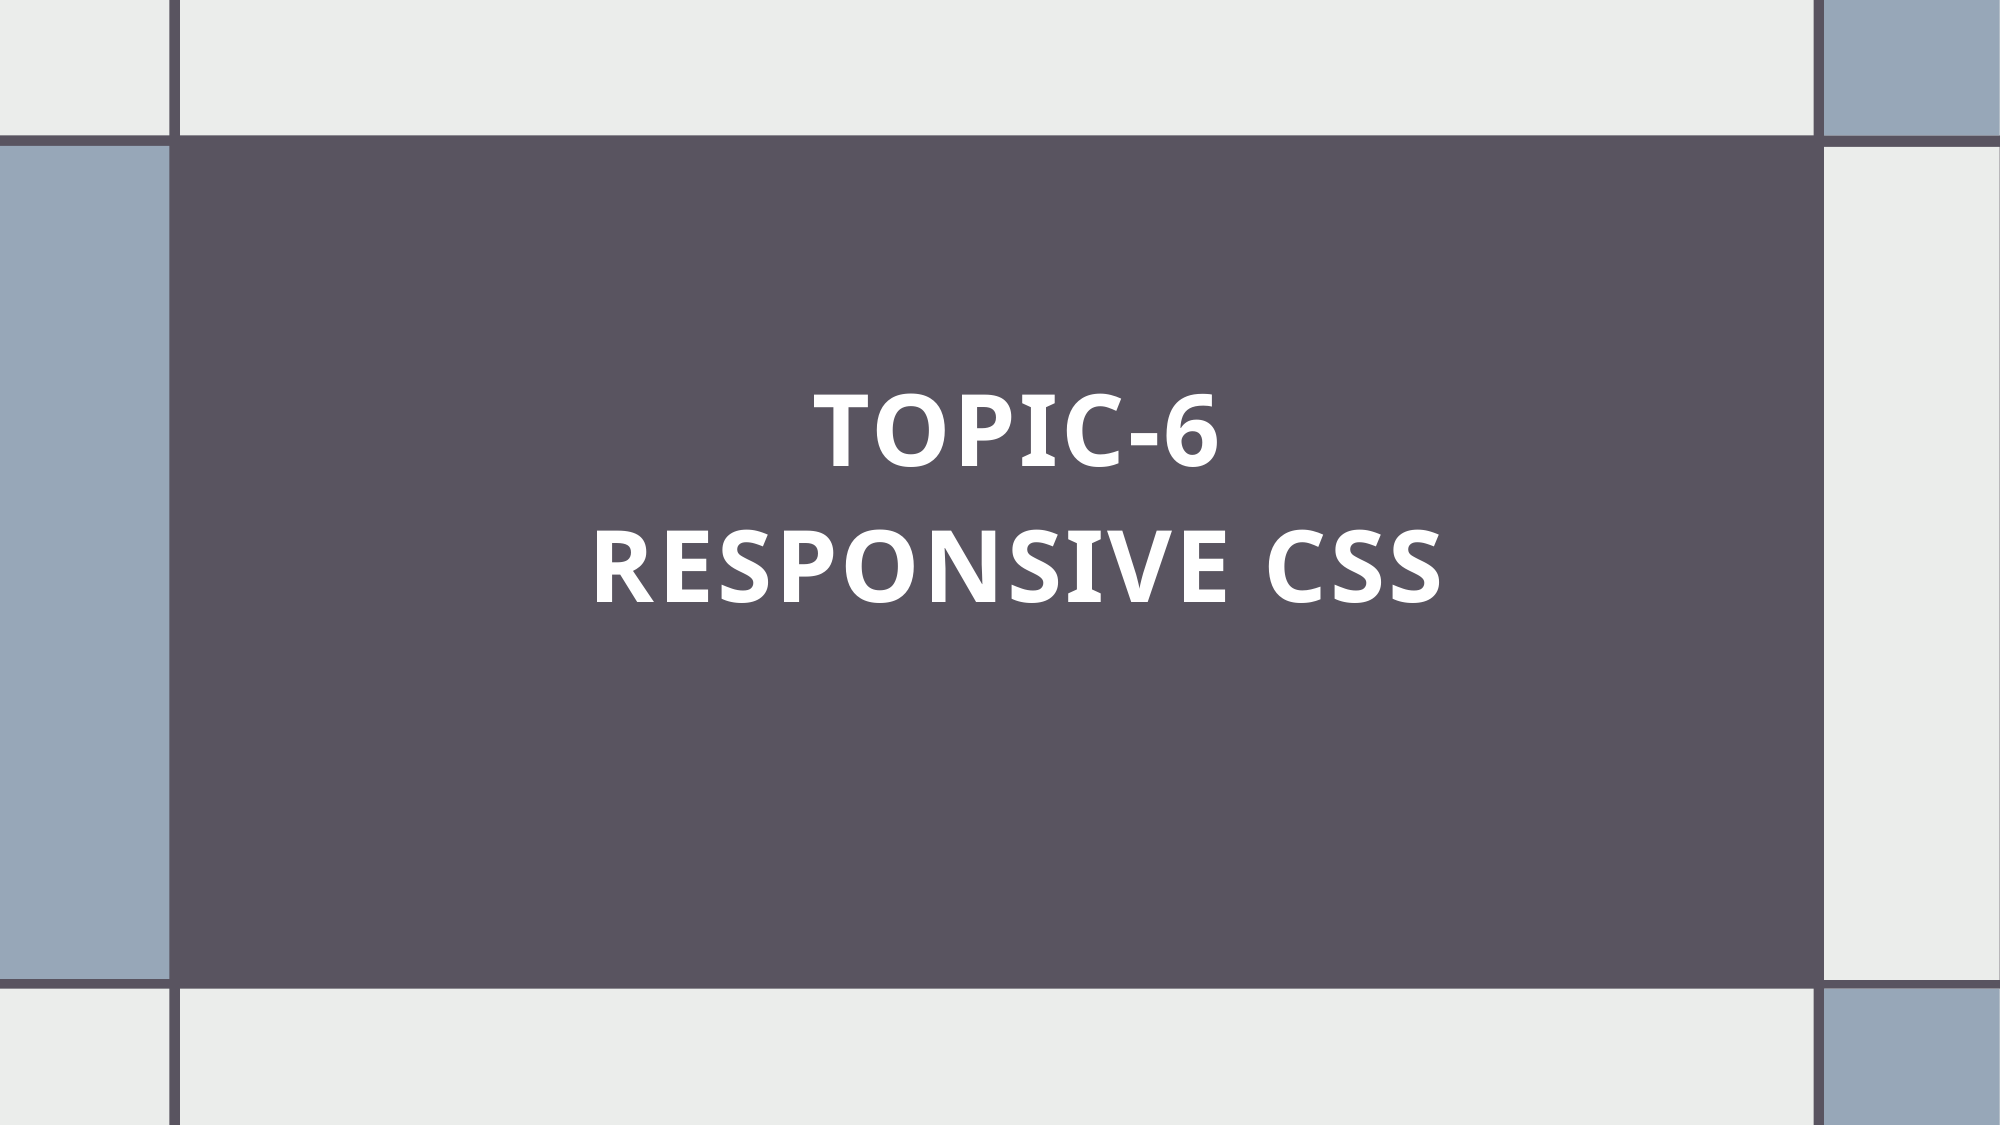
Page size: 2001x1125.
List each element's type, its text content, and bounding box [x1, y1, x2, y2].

title Topic-6 Responsive CSS [227, 135, 1810, 989]
